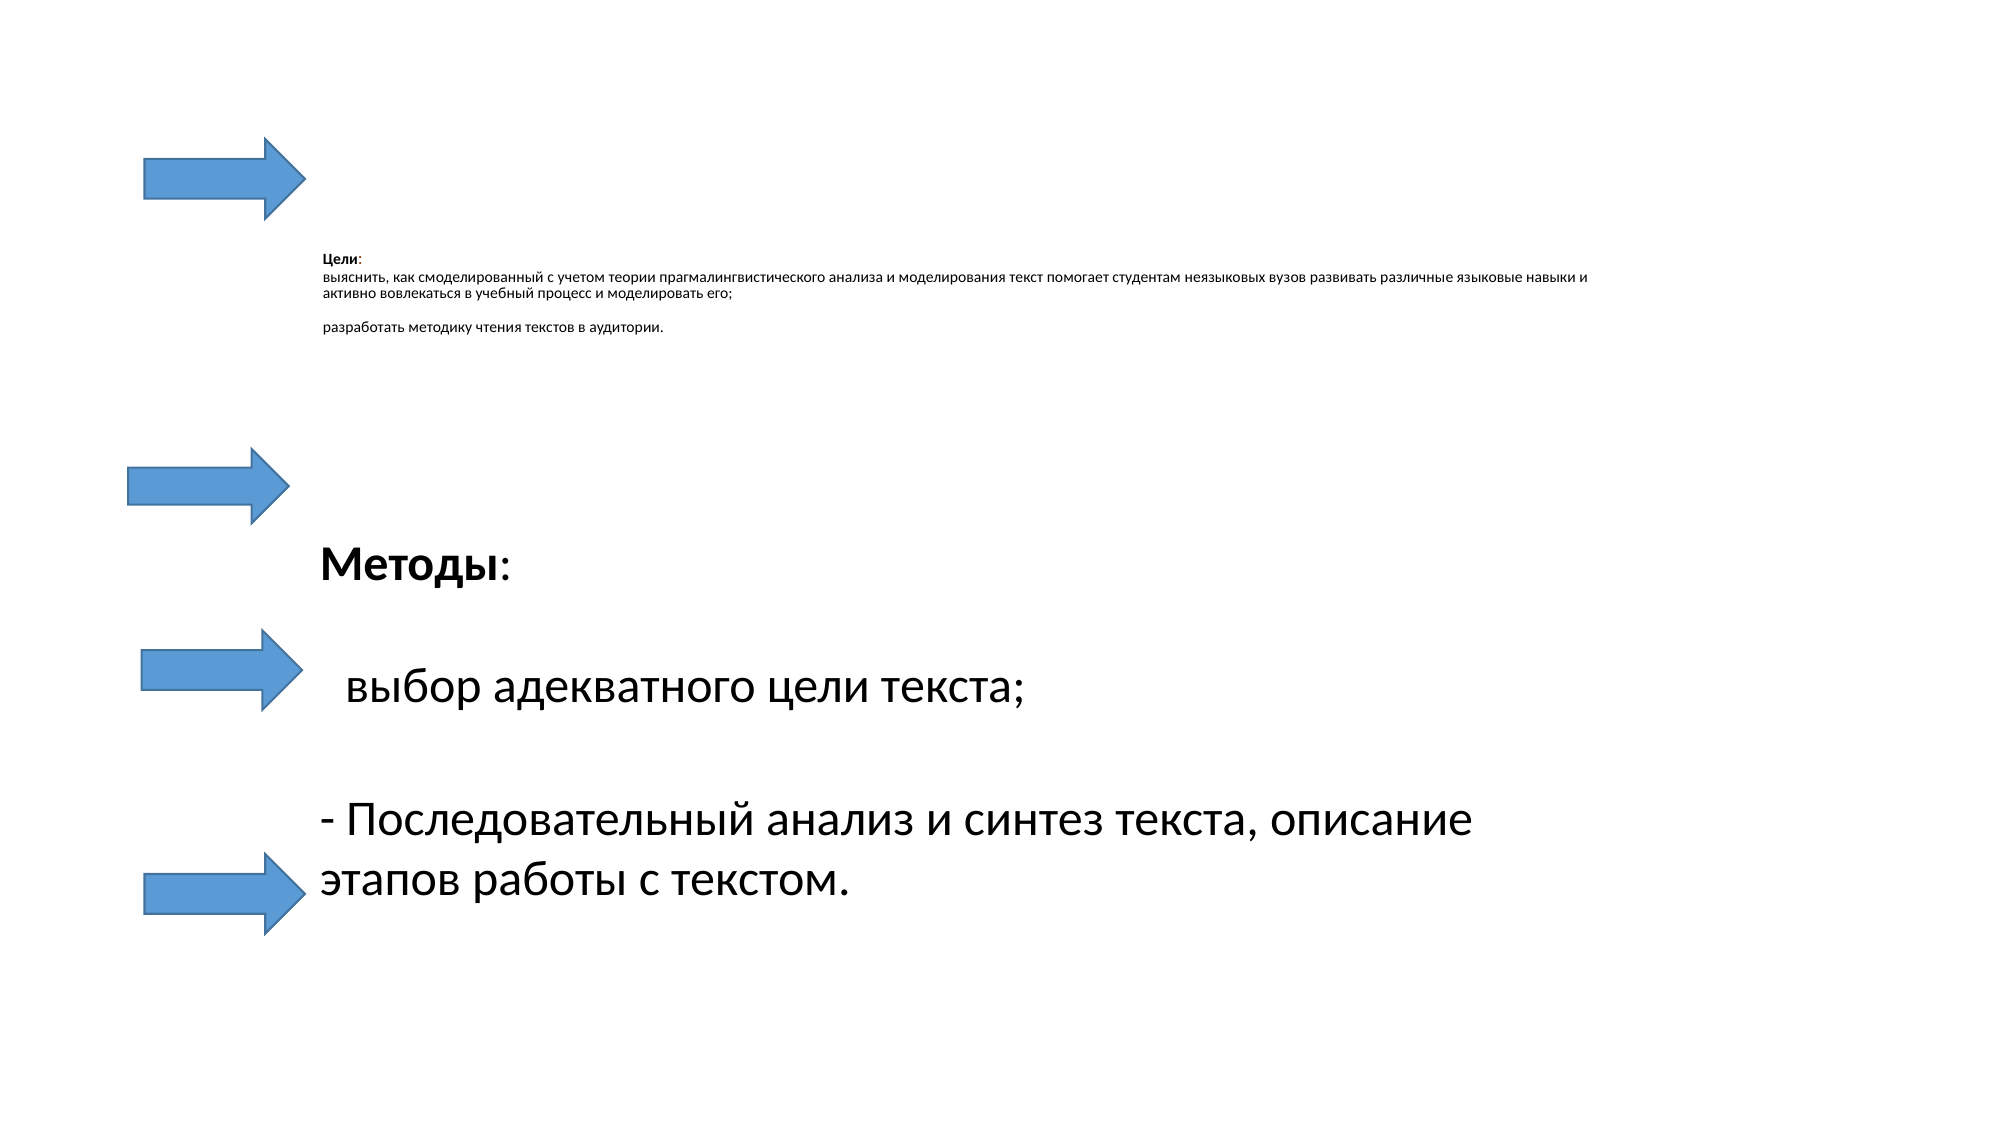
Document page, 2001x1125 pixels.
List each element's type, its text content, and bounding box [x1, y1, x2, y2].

text_box [140, 627, 304, 713]
text_box [143, 851, 307, 937]
text_box [127, 446, 291, 526]
text_box Методы: выбор адекватного цели текста; - Последовательный анализ и синтез текста, описание этапов работы с текстом. [305, 523, 1524, 913]
text_box [143, 136, 307, 222]
title Цели: выяснить, как смоделированный с учетом теории прагмалингвистического анализа и моделирования текст помогает студентам неязыковых вузов развивать различные языковые навыки и активно вовлекаться в учебный процесс и моделировать его; разработать методику чтения текстов в аудитории. [307, 66, 1644, 524]
